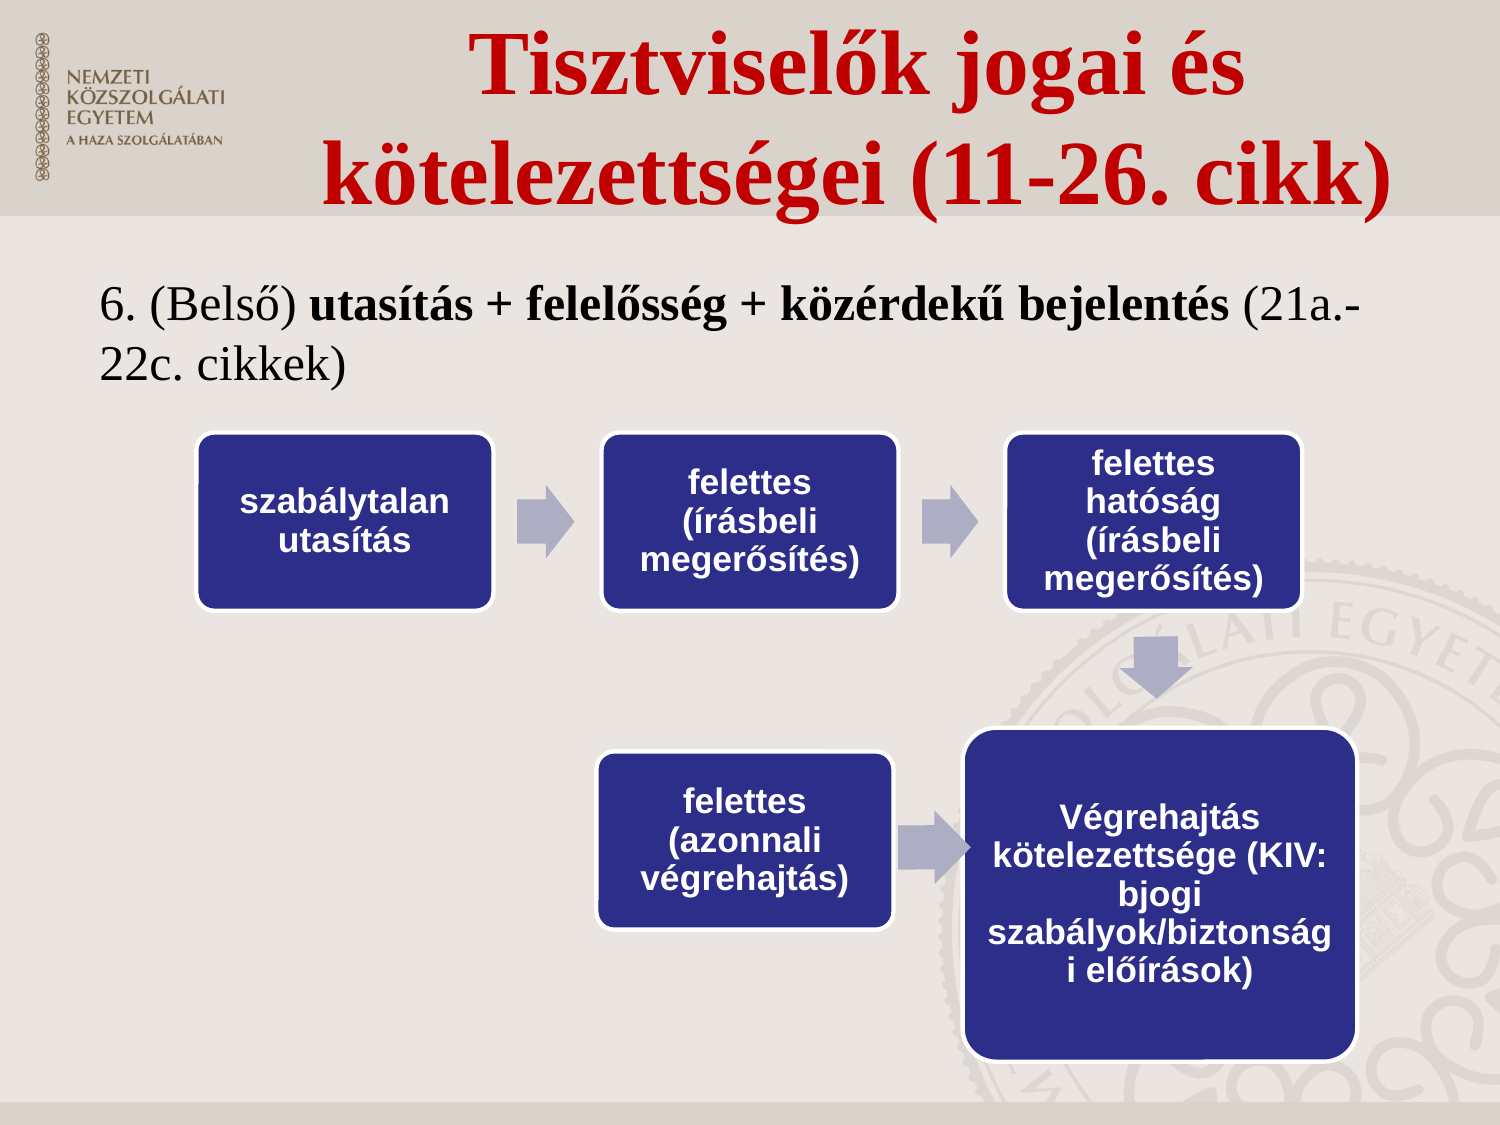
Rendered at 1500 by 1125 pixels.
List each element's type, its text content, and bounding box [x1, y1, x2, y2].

title Tisztviselők jogai és kötelezettségei (11-26. cikk) [183, 19, 1500, 207]
picture [0, 0, 1500, 1125]
list 6. (Belső) utasítás + felelősség + közérdekű bejelentés (21a.-22c. cikkek) [75, 262, 1425, 430]
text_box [73, 432, 1448, 1065]
